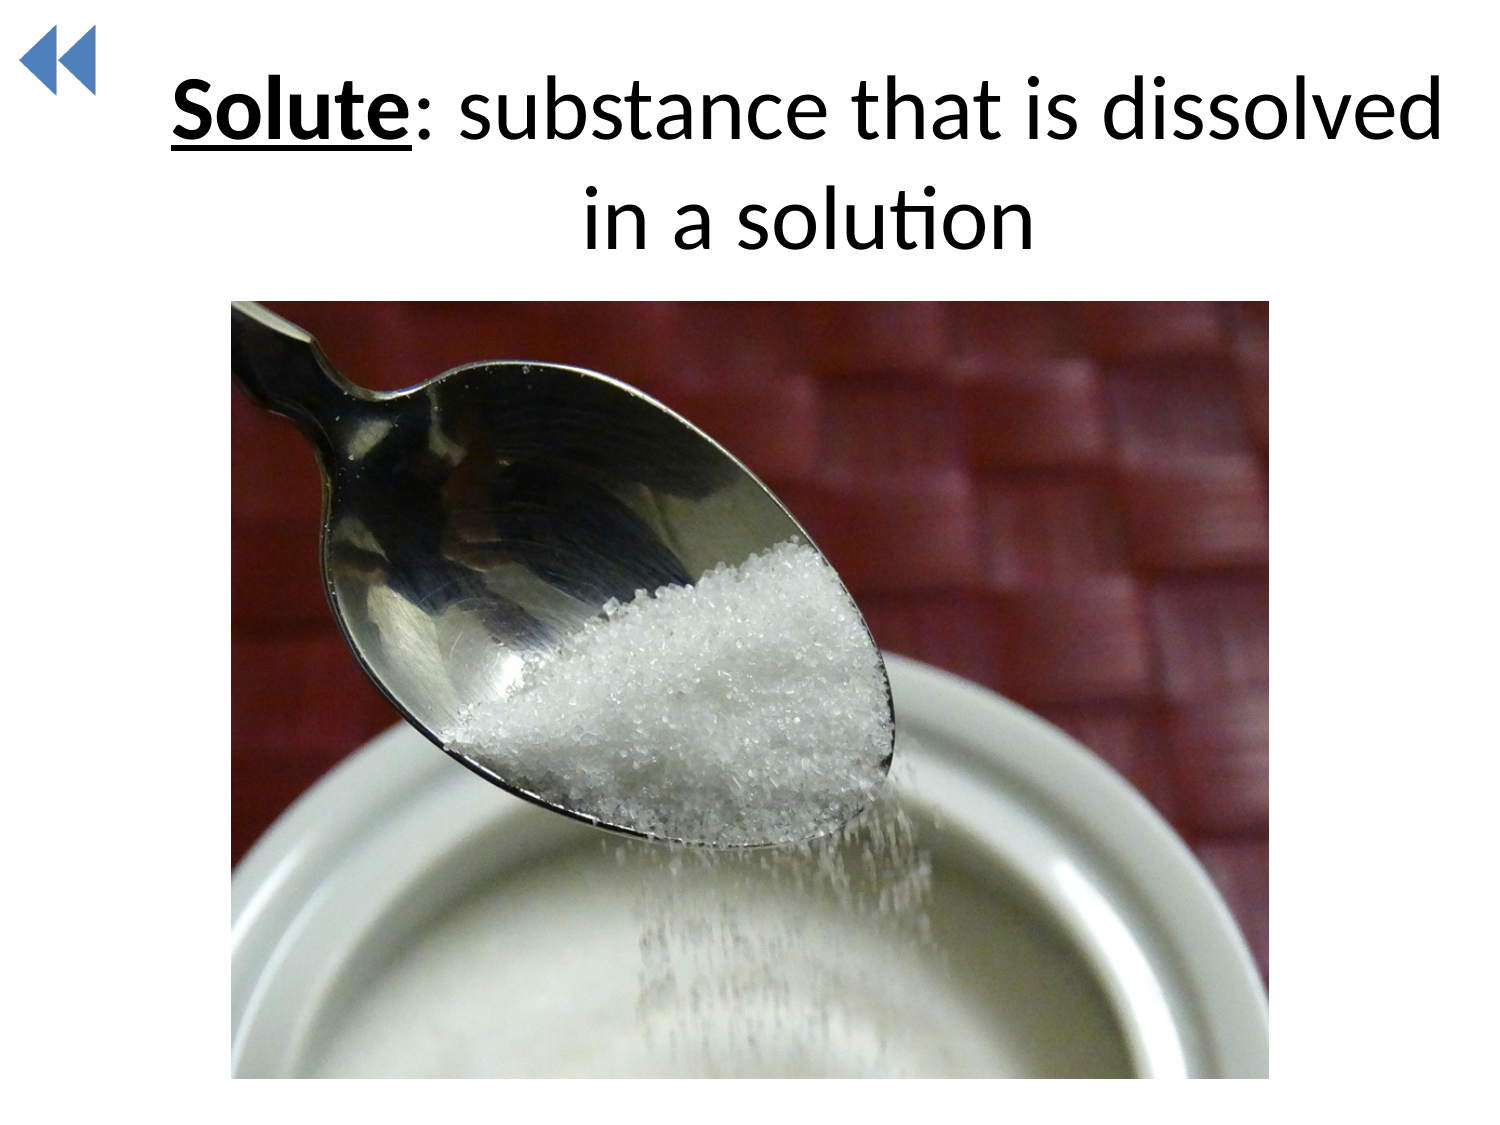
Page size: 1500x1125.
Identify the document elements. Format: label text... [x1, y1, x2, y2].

text_box [0, 0, 121, 121]
picture [231, 301, 1269, 1080]
text_box Solute: substance that is dissolved in a solution [134, 39, 1485, 275]
